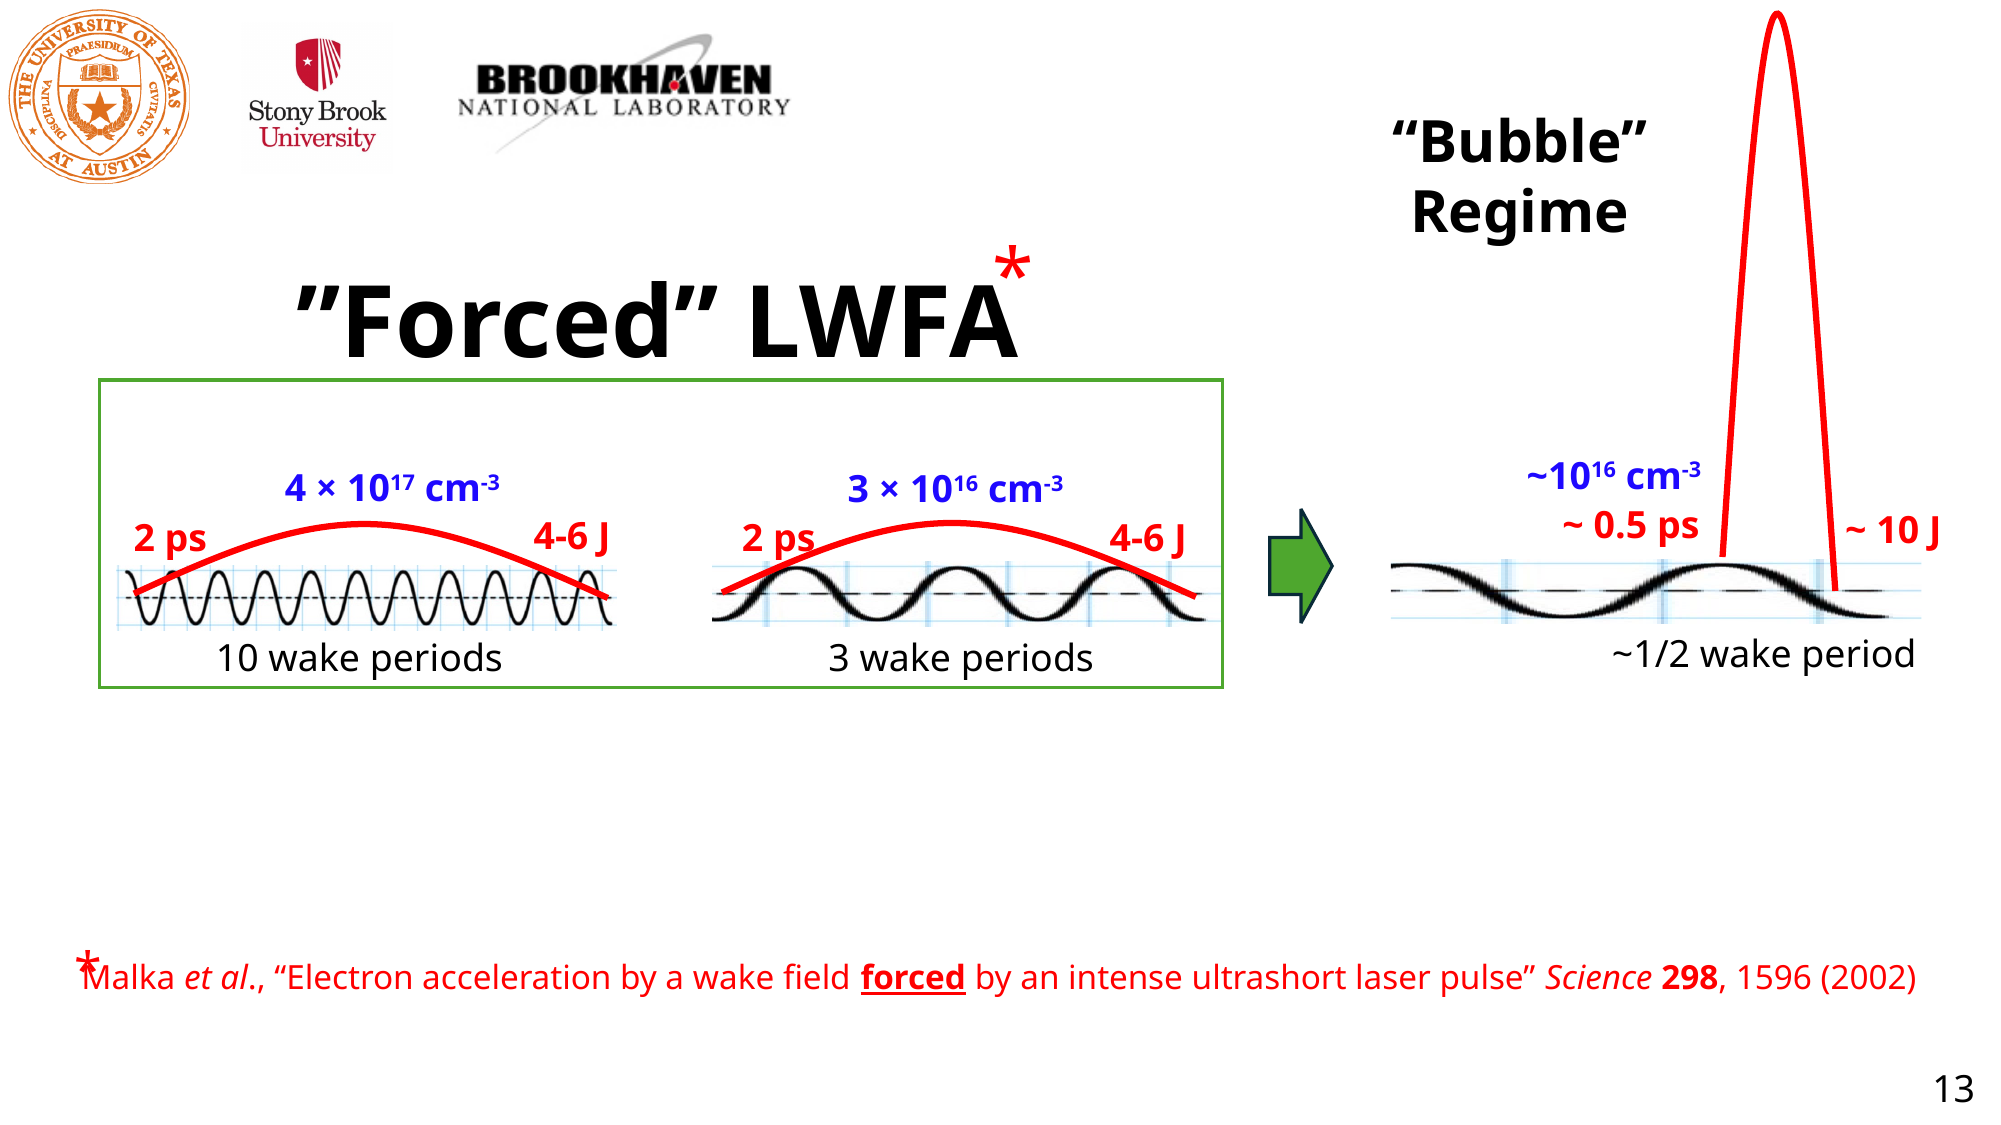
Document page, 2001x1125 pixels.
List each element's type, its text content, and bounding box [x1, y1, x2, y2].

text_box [5, 9, 191, 185]
picture [457, 32, 792, 162]
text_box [1269, 13, 1955, 685]
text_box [60, 930, 1911, 1008]
picture [241, 22, 394, 175]
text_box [98, 379, 1223, 688]
text_box * [978, 220, 1049, 325]
text_box ”Forced” LWFA [281, 250, 1034, 378]
text_box 13 [1917, 1057, 1990, 1118]
